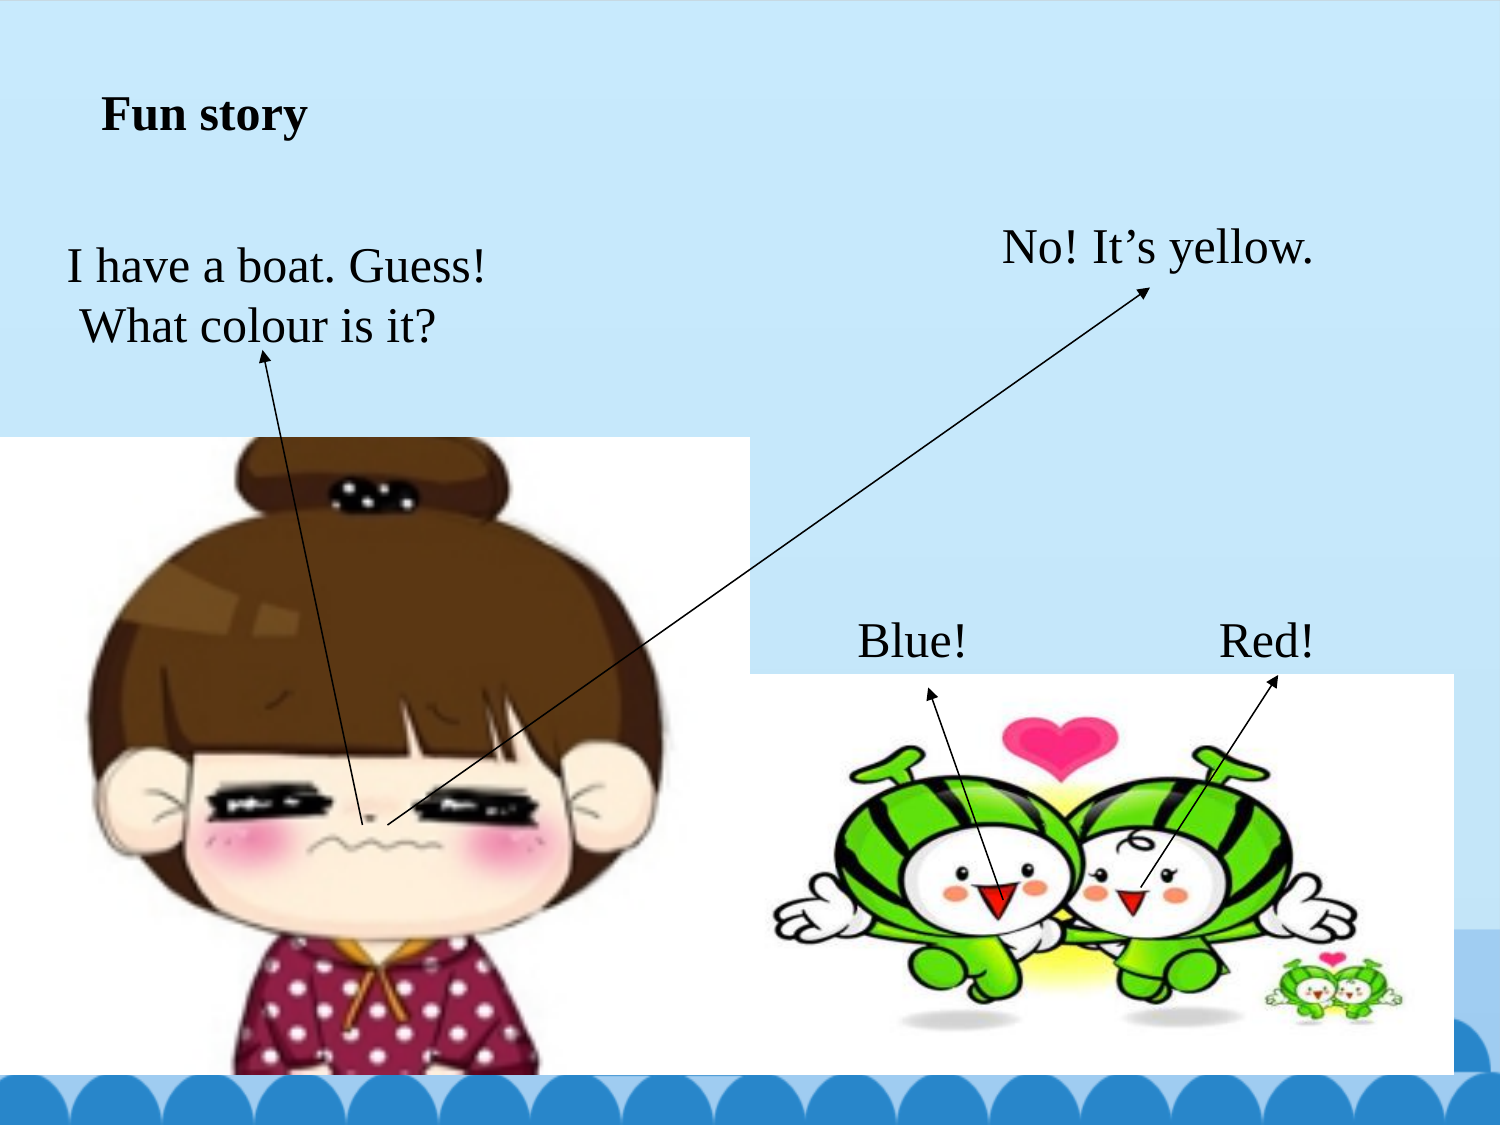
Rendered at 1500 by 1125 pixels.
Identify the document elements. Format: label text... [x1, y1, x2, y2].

text_box [750, 287, 1150, 570]
text_box Blue! [842, 599, 984, 674]
picture [0, 0, 1500, 1125]
text_box I have a boat. Guess! What colour is it? [51, 225, 503, 361]
text_box Fun story [86, 73, 323, 148]
text_box [259, 349, 281, 437]
text_box Red! [1203, 599, 1331, 674]
text_box No! It’s yellow. [987, 206, 1330, 282]
